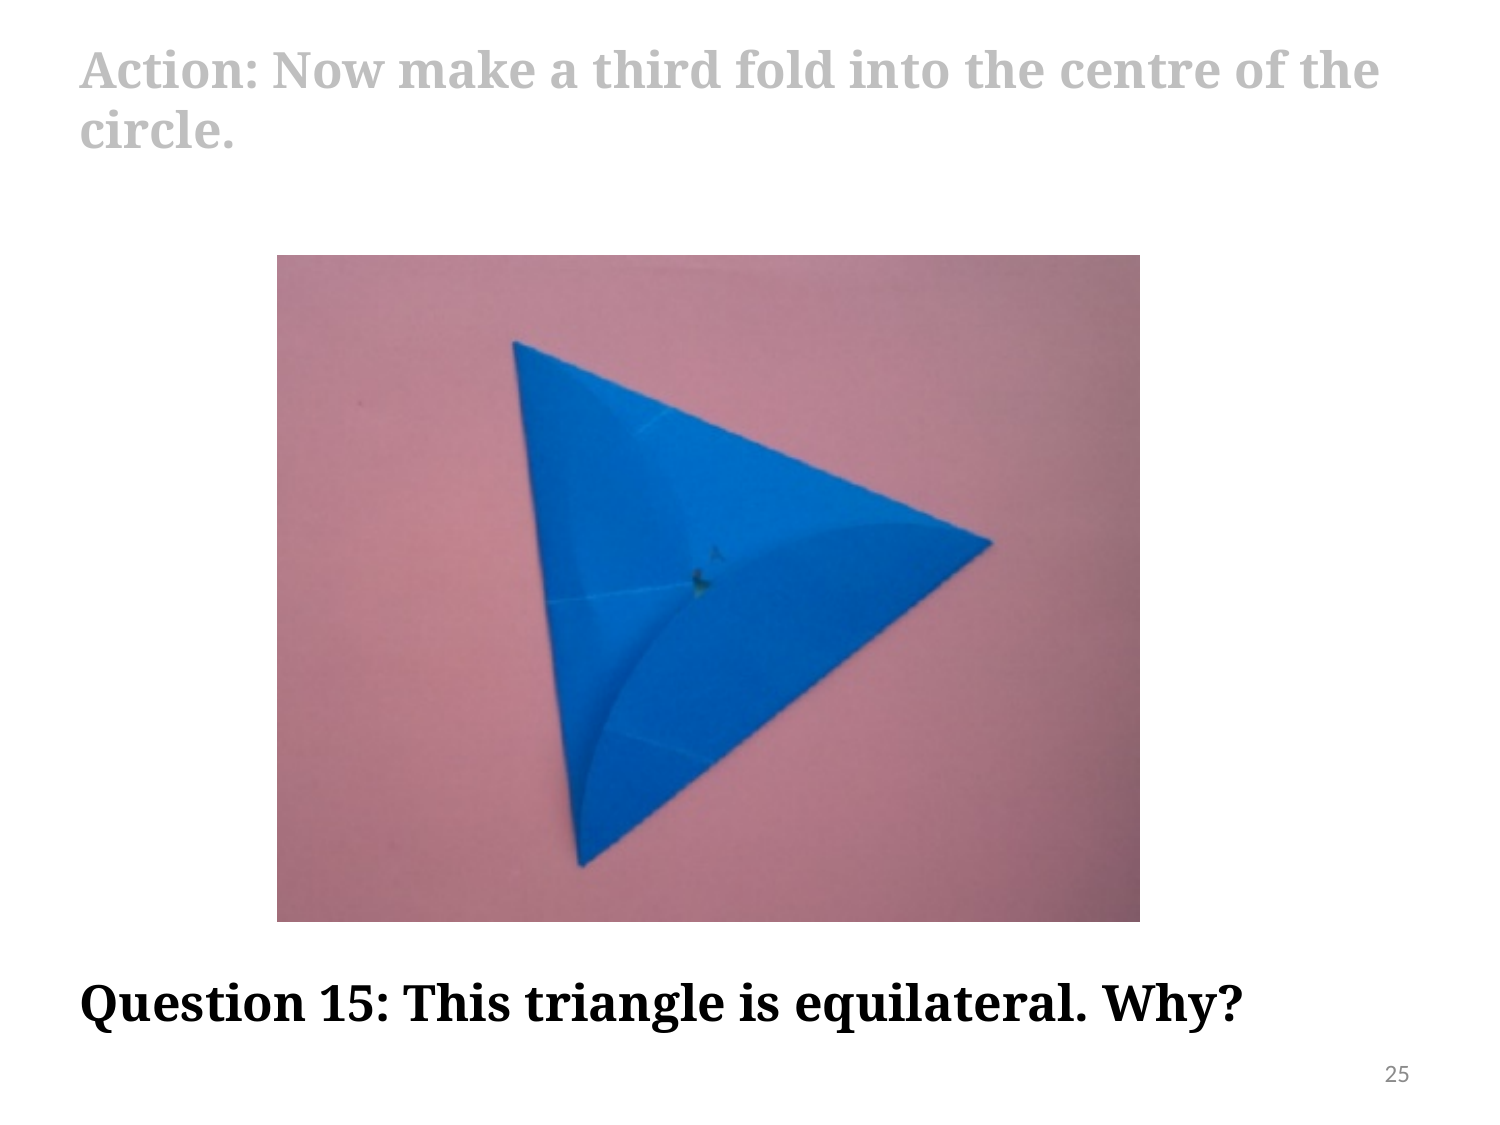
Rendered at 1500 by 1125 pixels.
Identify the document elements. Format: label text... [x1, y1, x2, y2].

picture [277, 255, 1140, 922]
slide_number 25 [1074, 1042, 1425, 1103]
text_box Action: Now make a third fold into the centre of the circle. [64, 30, 1424, 166]
text_box Question 15: This triangle is equilateral. Why? [64, 964, 1424, 1039]
